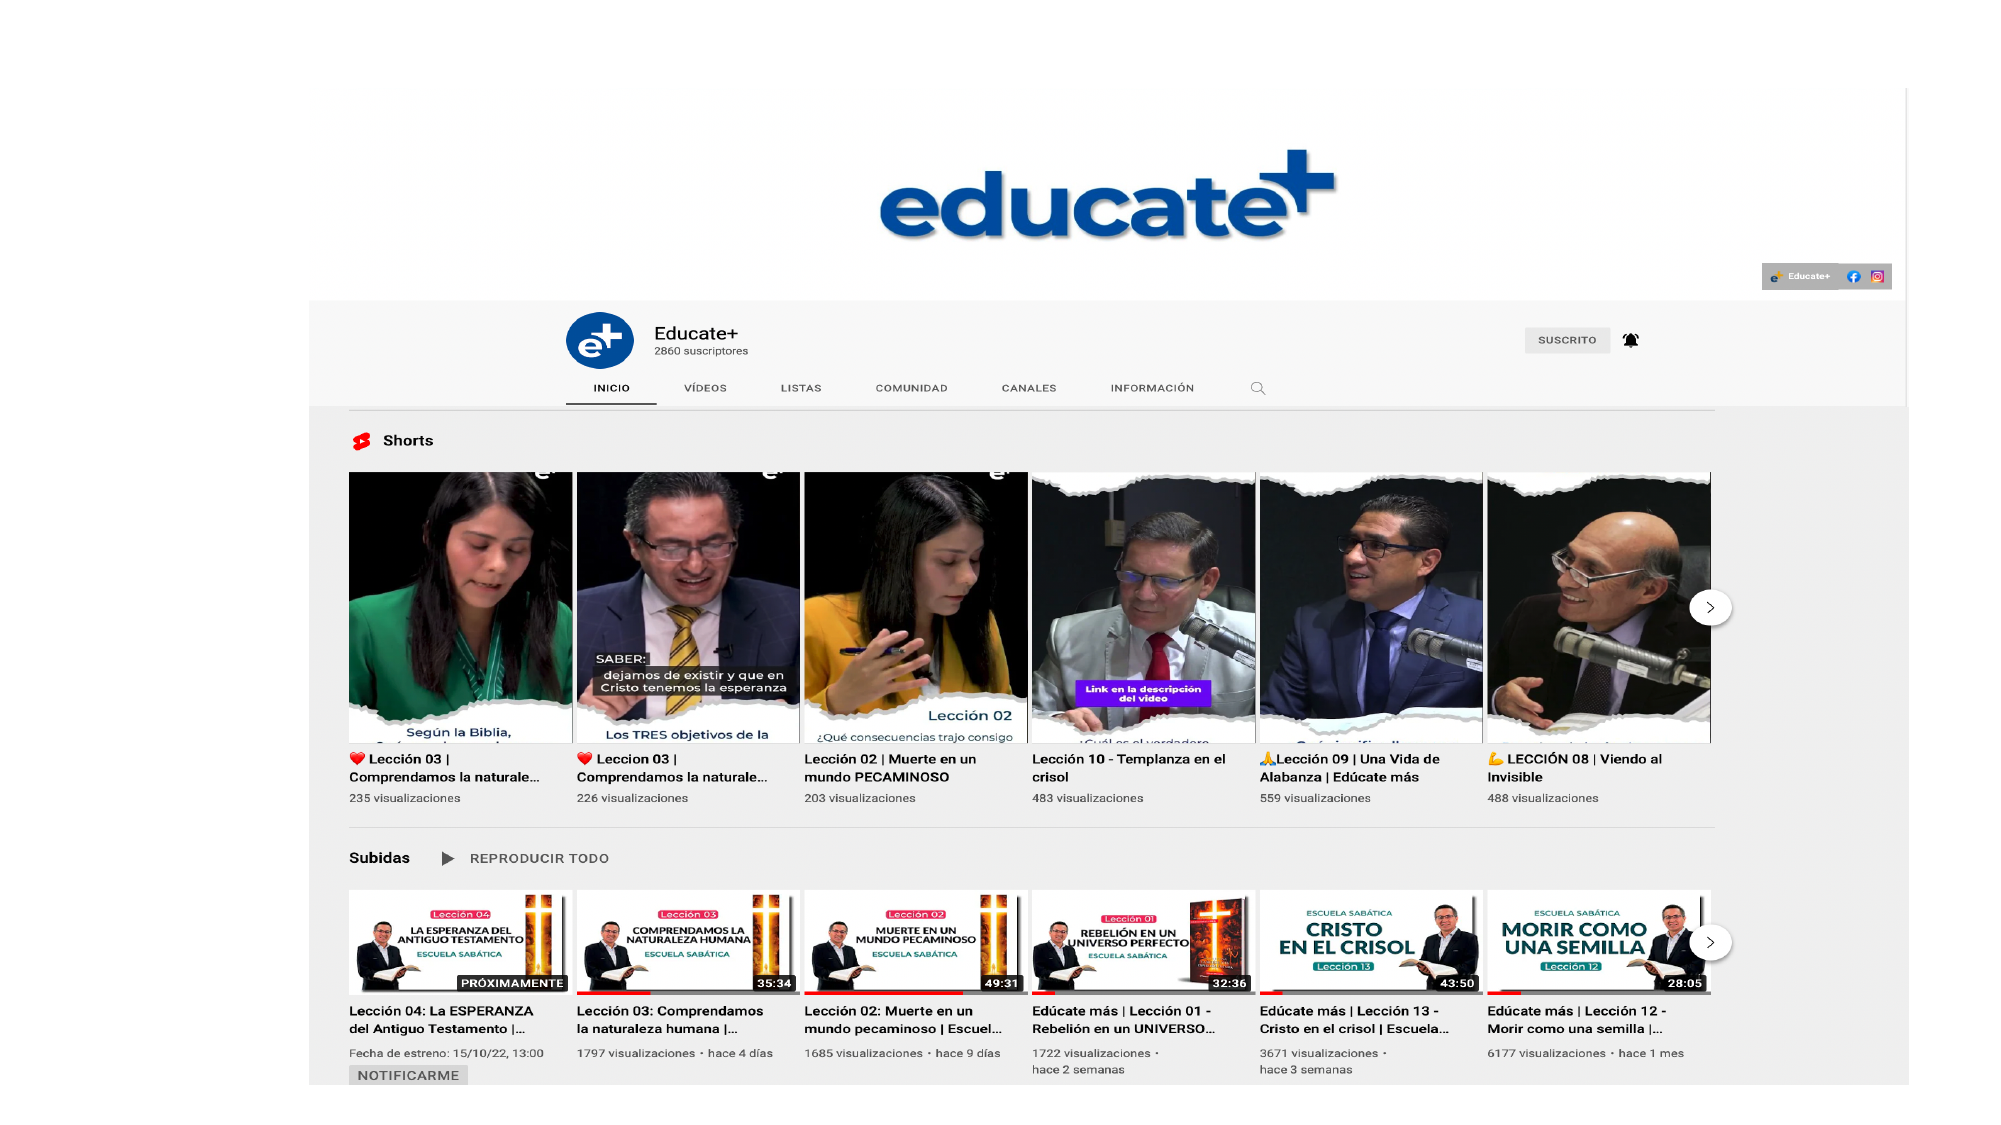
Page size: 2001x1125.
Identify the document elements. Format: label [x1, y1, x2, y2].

text_box [309, 88, 1909, 1085]
